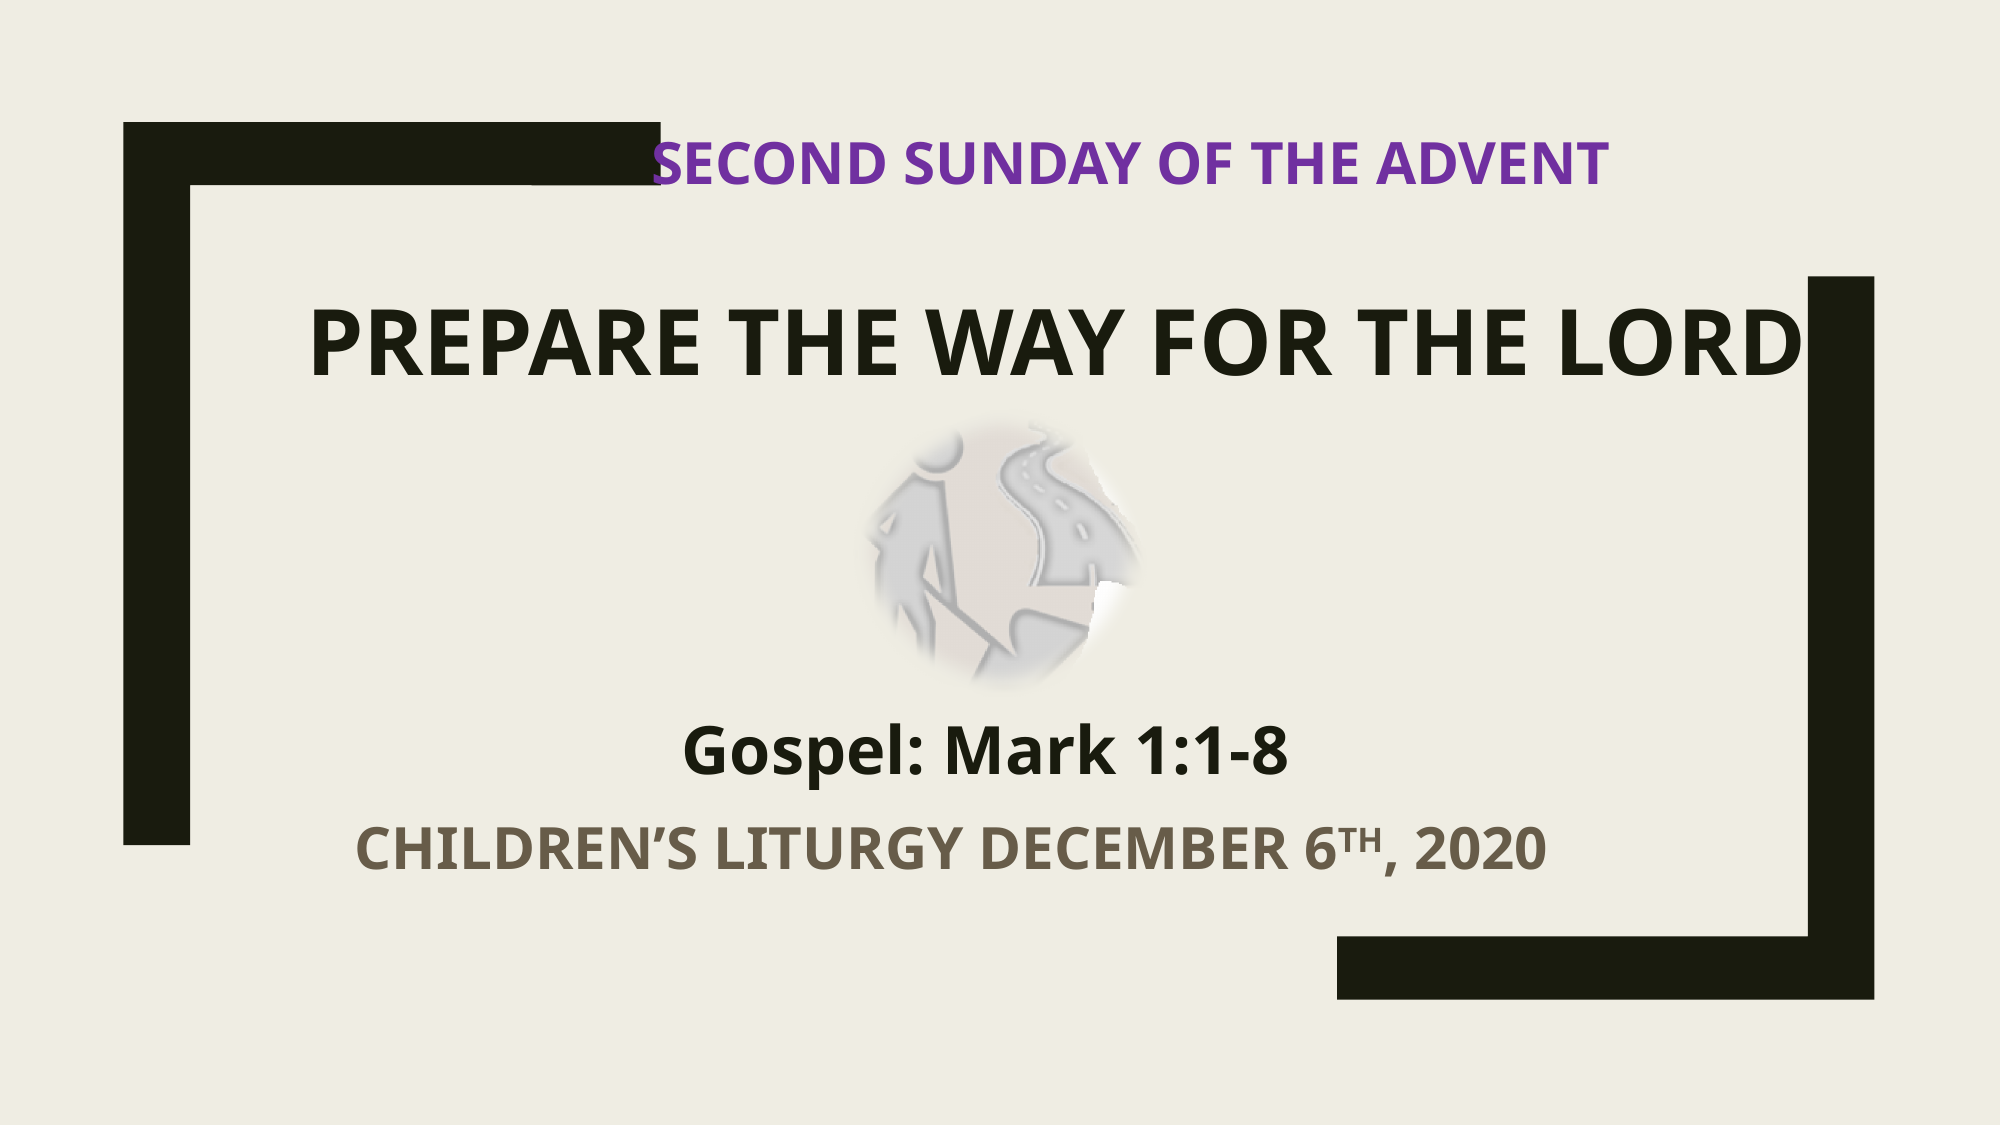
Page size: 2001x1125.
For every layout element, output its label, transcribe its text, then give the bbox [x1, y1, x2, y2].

text_box CHILDREN’S LITURGY DECEMBER 6TH, 2020 [288, 803, 1615, 889]
picture [851, 405, 1149, 700]
title PREPARE THE WAY FOR THE LORD [269, 234, 1845, 403]
subtitle Gospel: Mark 1:1-8 [198, 690, 1774, 841]
text_box SECOND SUNDAY OF THE ADVENT [628, 118, 1634, 204]
